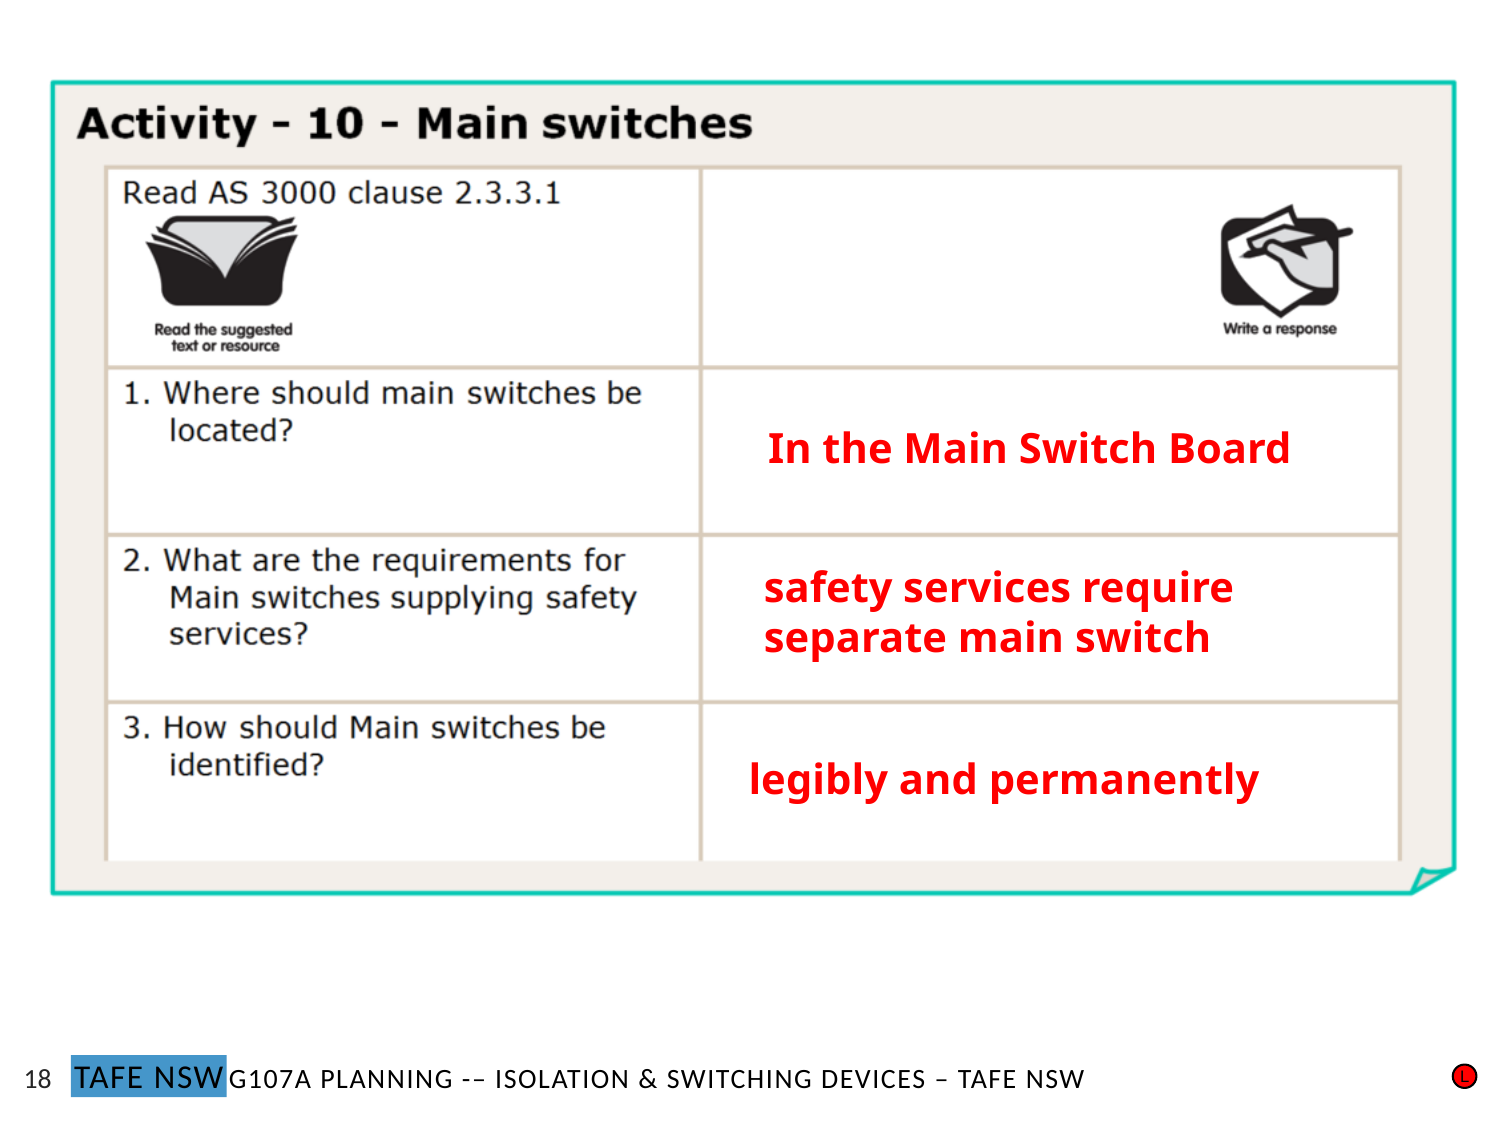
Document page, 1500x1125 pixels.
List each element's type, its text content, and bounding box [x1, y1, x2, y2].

text_box L [1452, 1064, 1477, 1088]
slide_number 18 [23, 1058, 95, 1094]
picture [46, 74, 1466, 912]
